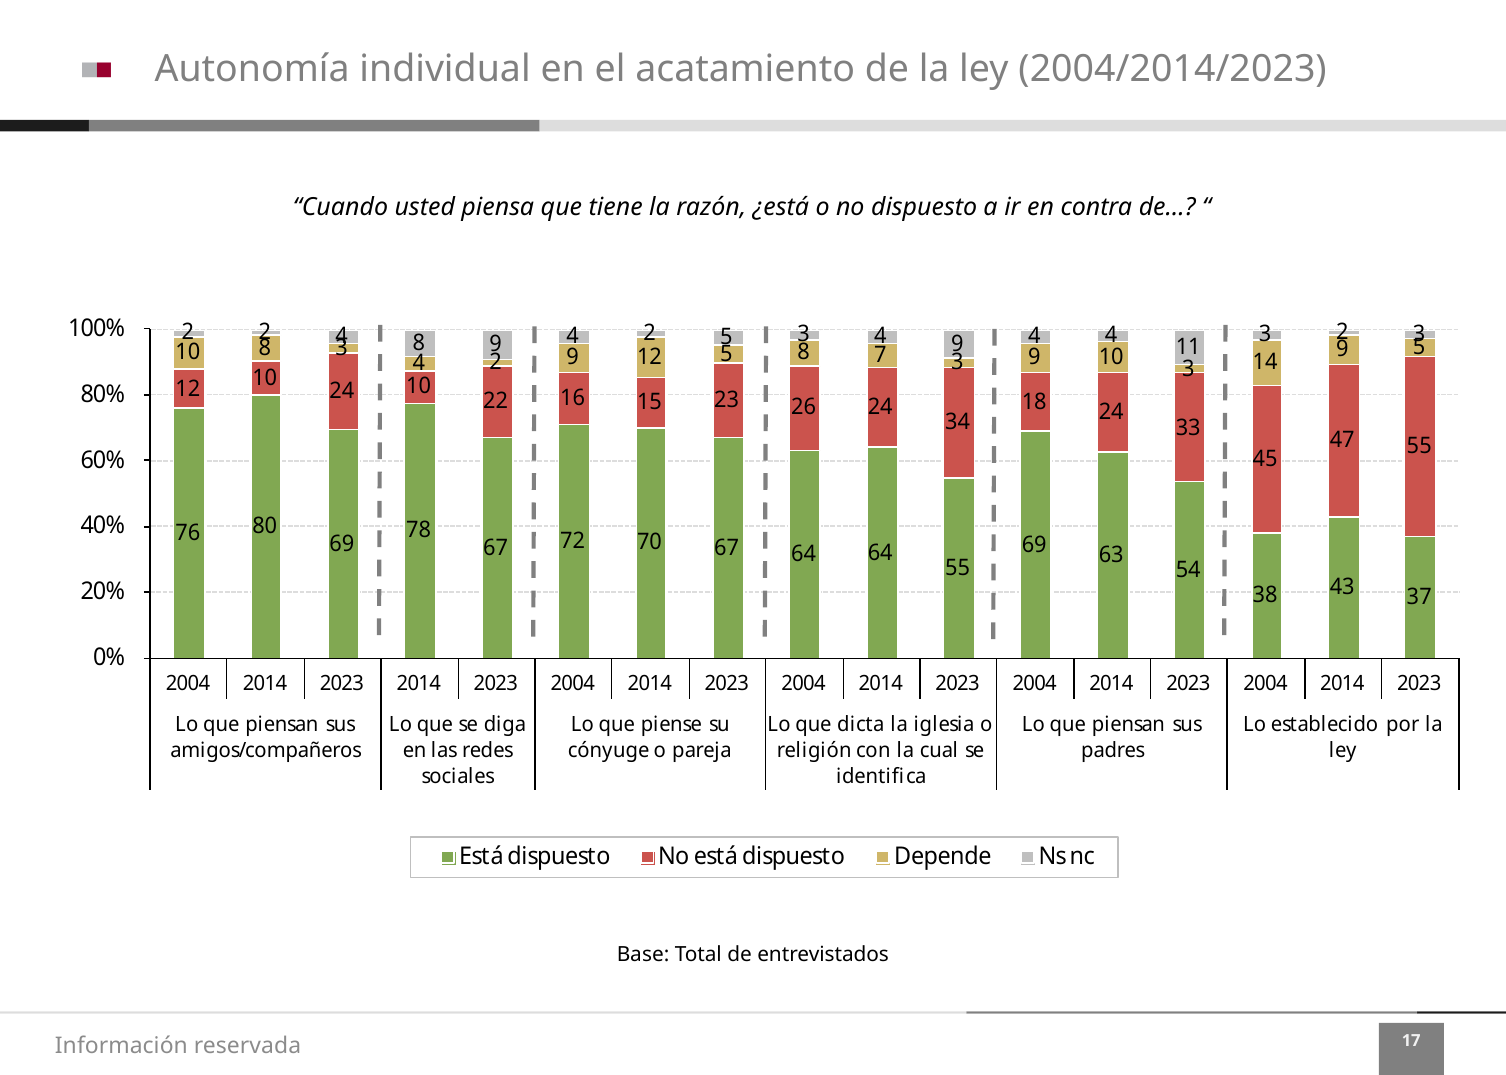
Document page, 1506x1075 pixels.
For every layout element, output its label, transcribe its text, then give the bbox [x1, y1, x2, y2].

text_box “Cuando usted piensa que tiene la razón, ¿está o no dispuesto a ir en contra de…? “ [176, 182, 1330, 228]
table_cell 5 [989, 333, 997, 650]
table_cell 5 [761, 330, 769, 650]
text_box Base: Total de entrevistados [601, 932, 905, 973]
table_cell 5 [1220, 329, 1228, 648]
table_cell 5 [375, 329, 383, 648]
picture [80, 60, 113, 80]
table_cell 5 [529, 330, 537, 650]
list Autonomía individual en el acatamiento de la ley (2004/2014/2023) [139, 25, 1506, 108]
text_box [0, 290, 1506, 881]
